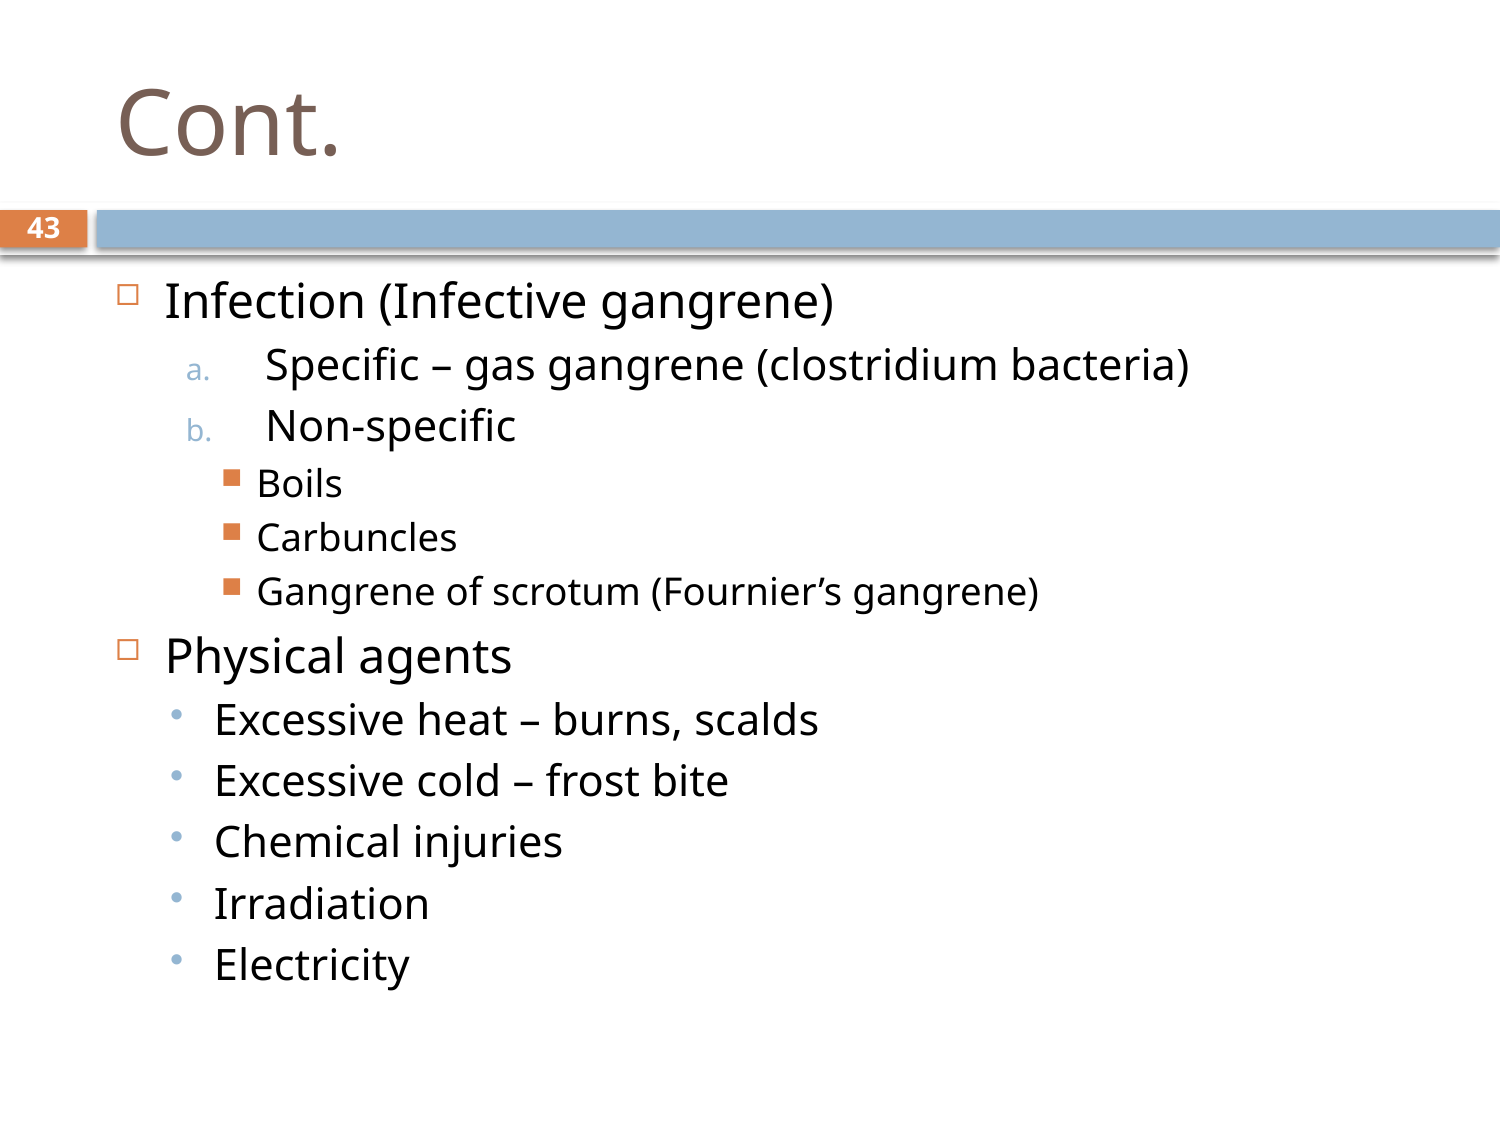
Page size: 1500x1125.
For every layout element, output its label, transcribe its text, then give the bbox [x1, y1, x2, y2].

title Cont. [100, 37, 1438, 200]
list Infection (Infective gangrene) Specific – gas gangrene (clostridium bacteria) Non-specific Boils Carbuncles Gangrene of scrotum (Fournier’s gangrene) Physical agents Excessive heat – burns, scalds Excessive cold – frost bite Chemical injuries Irradiation Electricity [100, 262, 1438, 1000]
slide_number 43 [0, 208, 88, 249]
